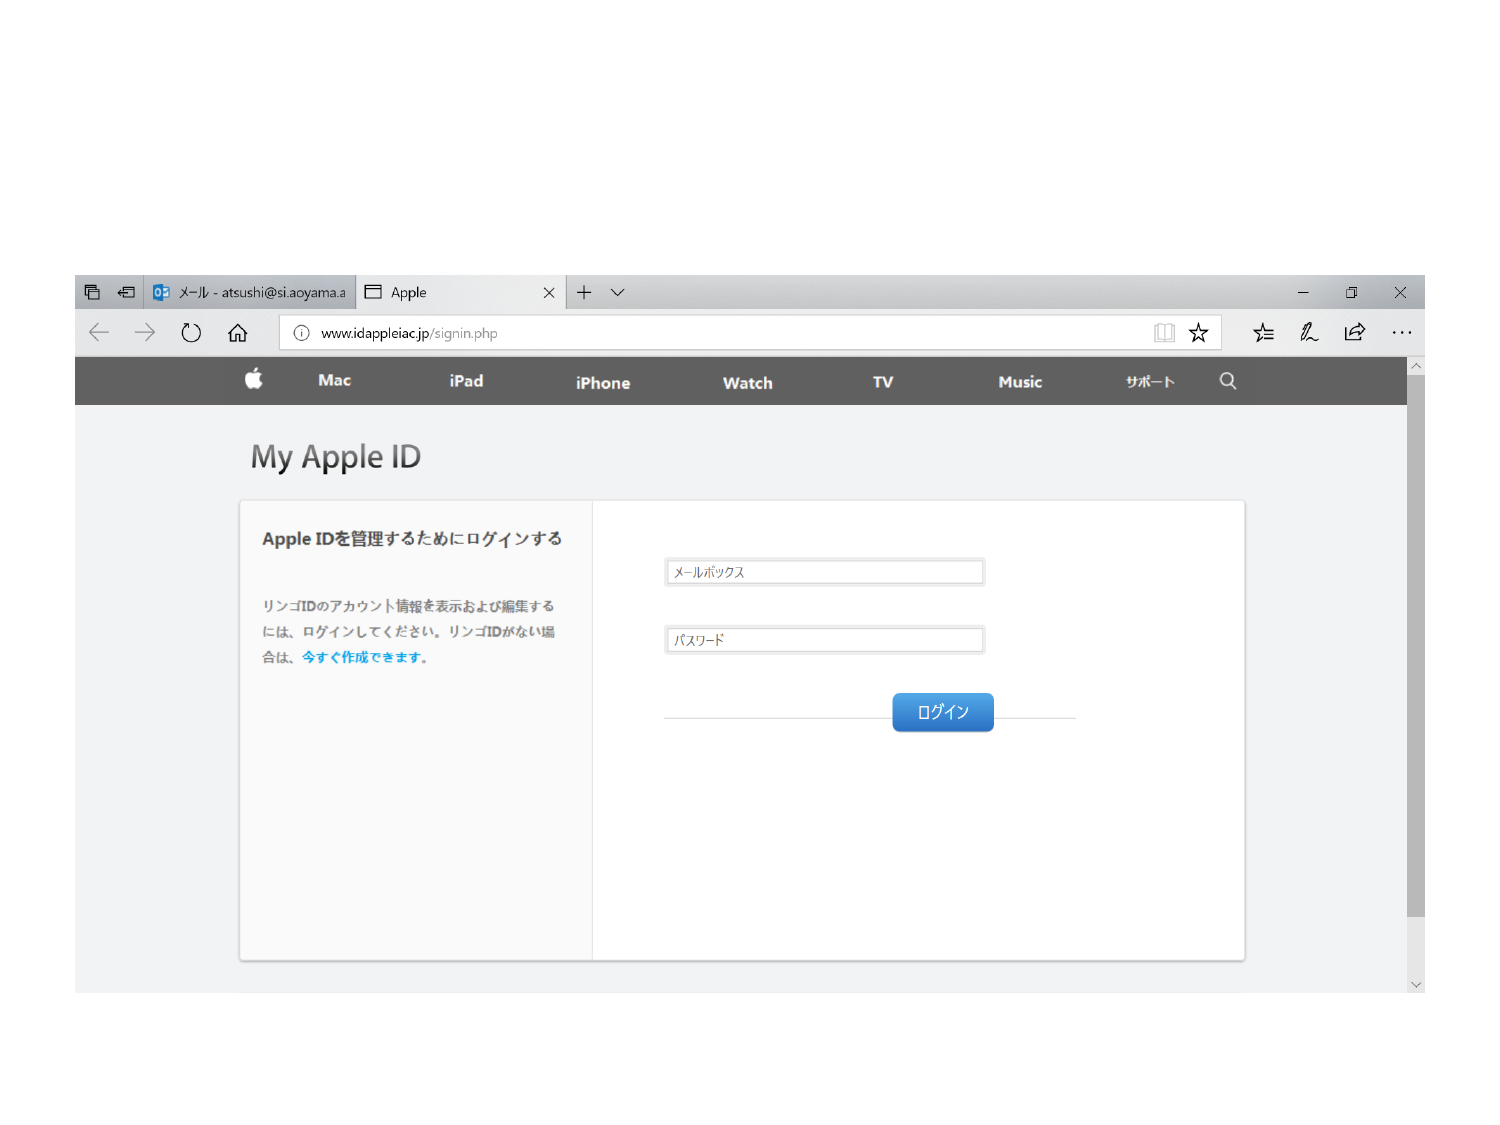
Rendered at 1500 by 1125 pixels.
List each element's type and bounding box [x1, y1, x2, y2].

list [74, 274, 1426, 993]
